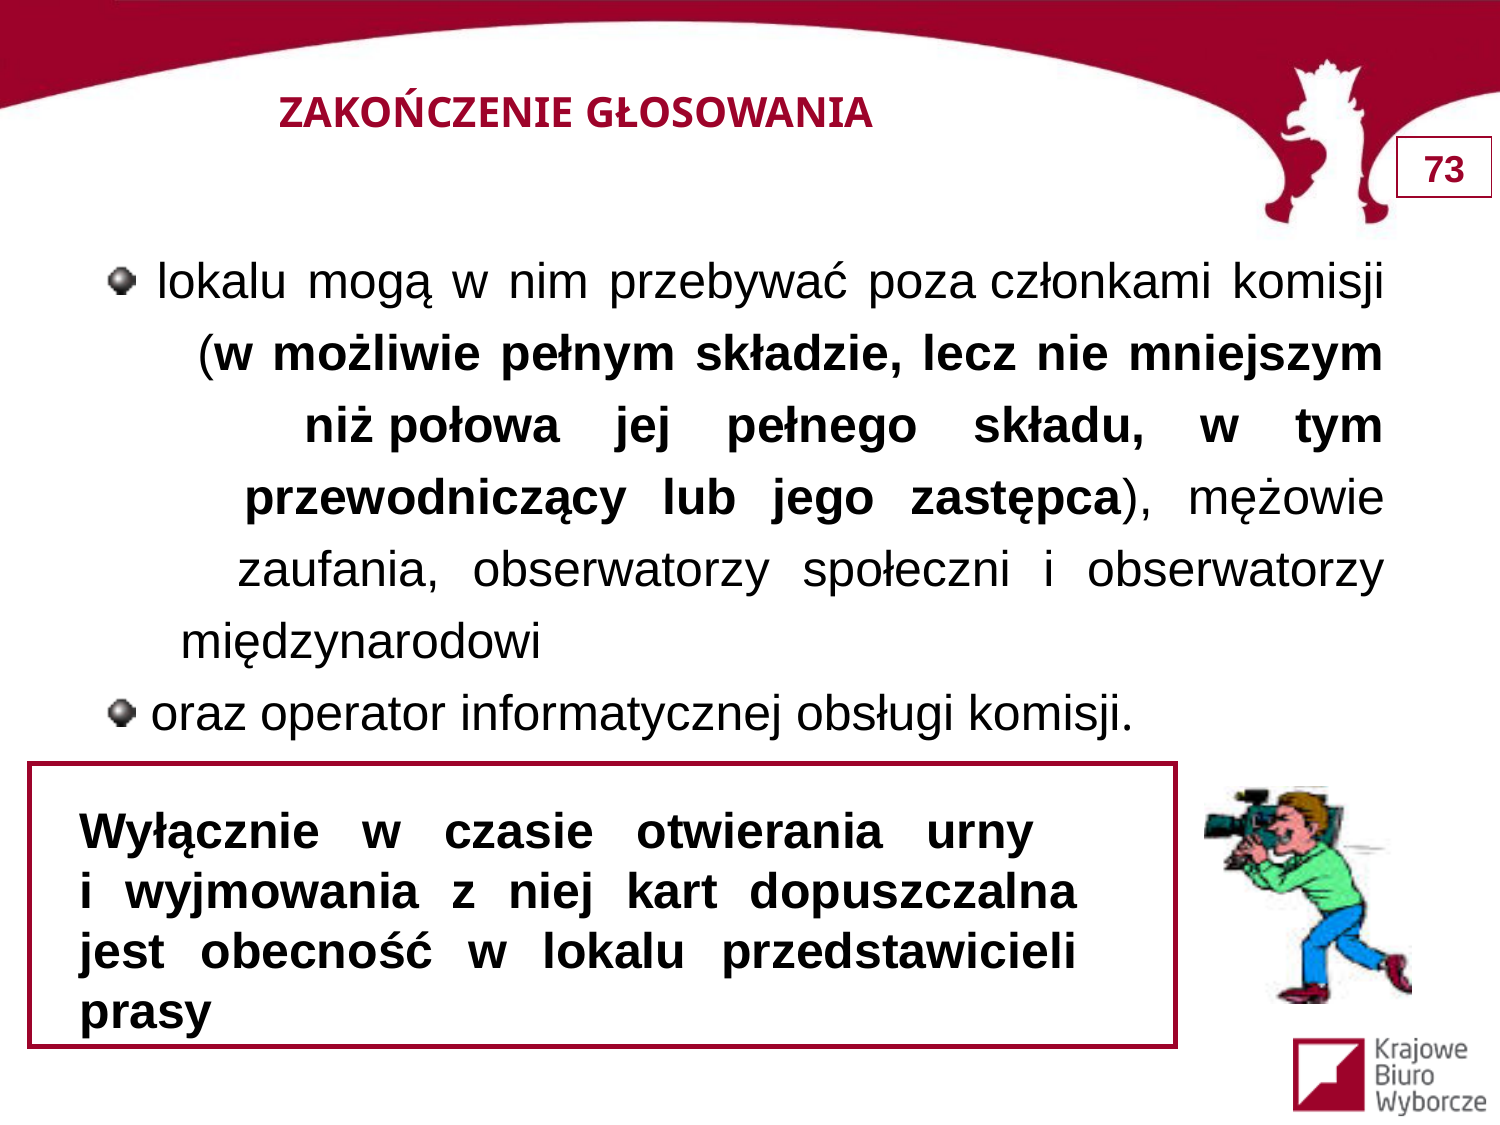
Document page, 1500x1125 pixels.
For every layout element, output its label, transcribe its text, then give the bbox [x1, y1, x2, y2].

text_box [28, 762, 64, 1048]
picture [1398, 143, 1491, 196]
picture [0, 0, 1500, 262]
text_box [1093, 762, 1176, 1048]
picture [103, 262, 136, 295]
text_box ZAKOŃCZENIE GŁOSOWANIA [135, 78, 1500, 143]
picture [1293, 1035, 1488, 1118]
picture [103, 694, 136, 727]
picture [1204, 786, 1412, 1004]
text_box Wyłącznie w czasie otwierania urny i wyjmowania z niej kart dopuszczalna jest obecność w lokalu przedstawicieli prasy [64, 711, 1093, 1097]
text_box lokalu mogą w nim przebywać poza członkami komisji (w możliwie pełnym składzie, lecz nie mniejszym niż połowa jej pełnego składu, w tym przewodniczący lub jego zastępca), mężowie zaufania, obserwatorzy społeczni i obserwatorzy międzynarodowi oraz operator informatycznej obsługi komisji. [88, 229, 1400, 748]
